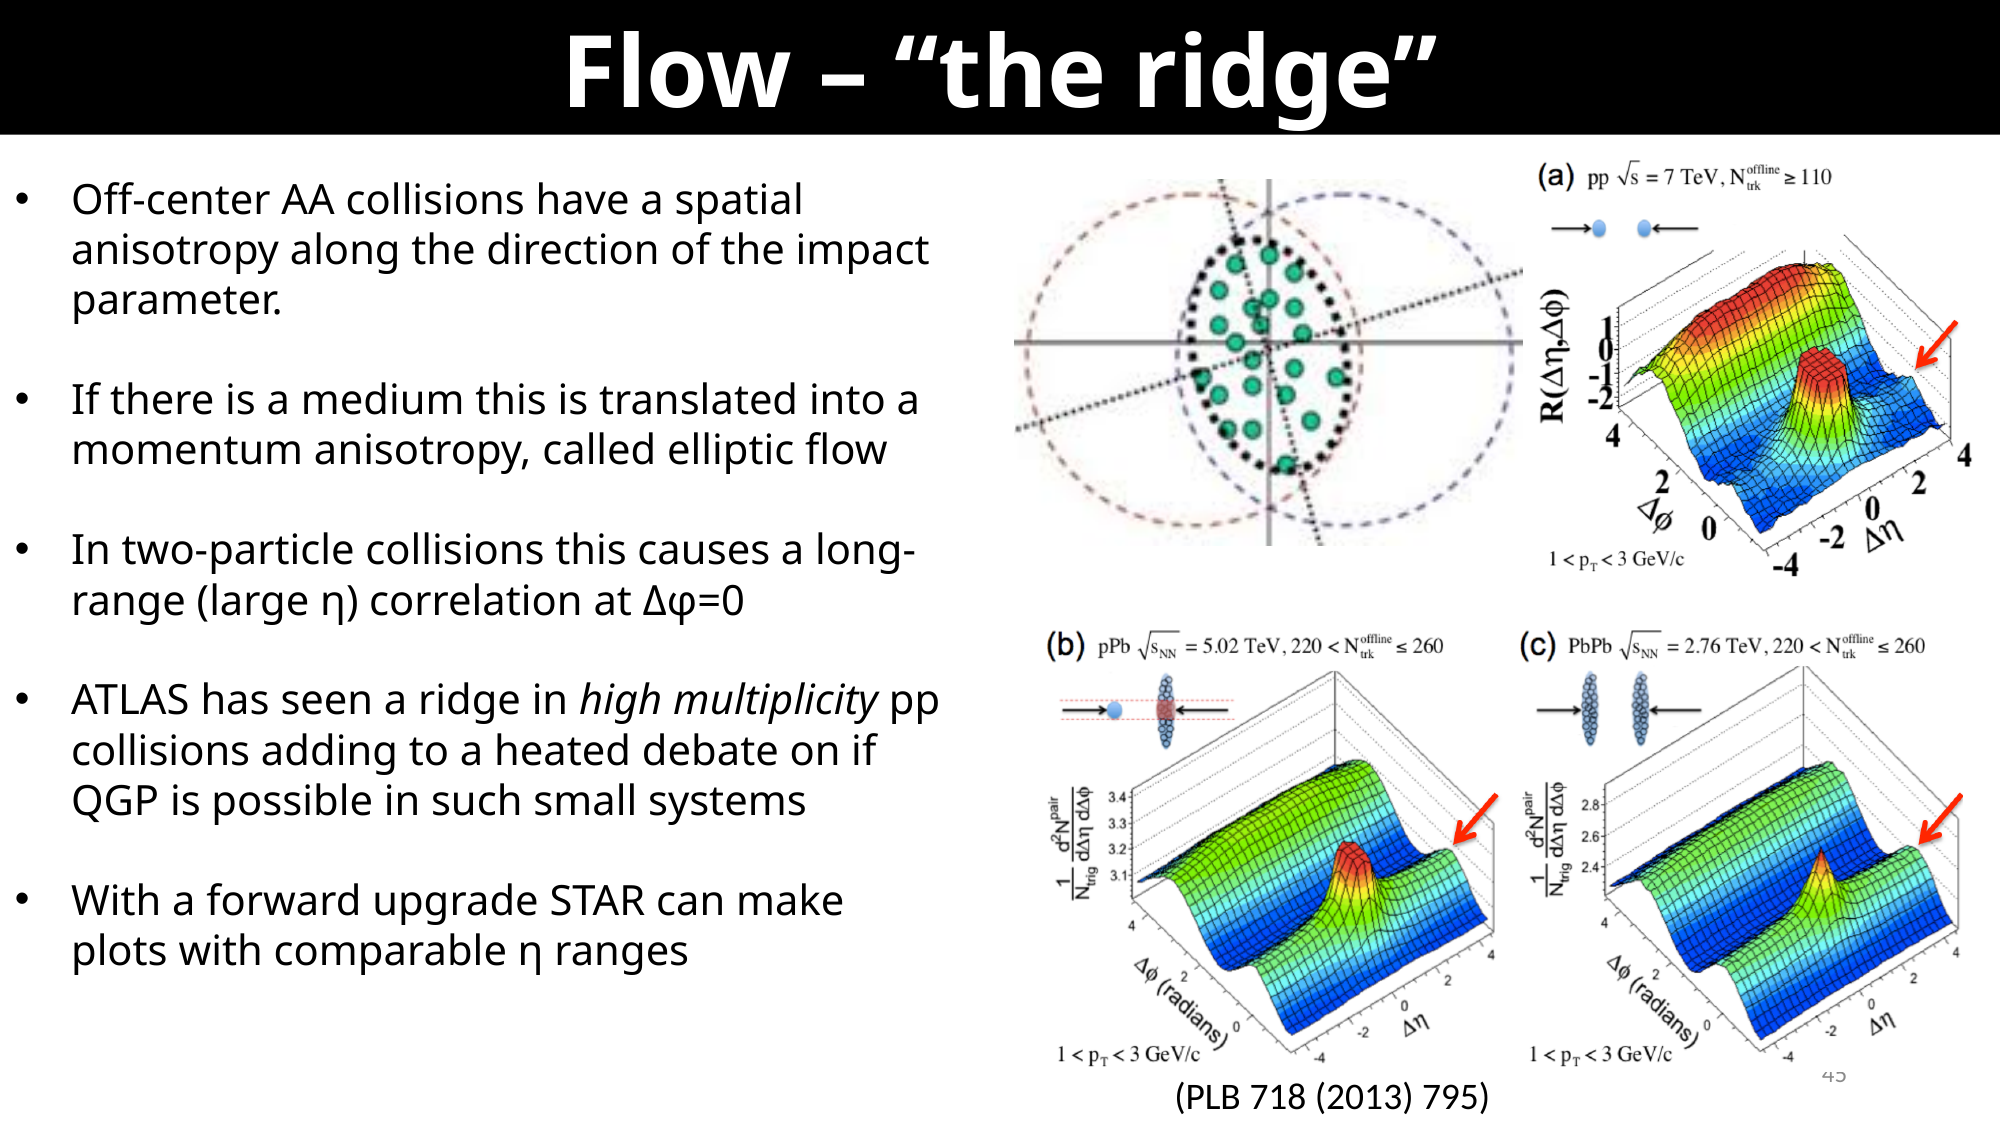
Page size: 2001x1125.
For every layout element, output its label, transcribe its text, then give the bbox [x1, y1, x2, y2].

text_box Off-center AA collisions have a spatial anisotropy along the direction of the impact parameter. If there is a medium this is translated into a momentum anisotropy, called elliptic flow In two-particle collisions this causes a long-range (large η) correlation at Δφ=0 ATLAS has seen a ridge in high multiplicity pp collisions adding to a heated debate on if QGP is possible in such small systems With a forward upgrade STAR can make plots with comparable η ranges [0, 165, 962, 1031]
picture [1038, 624, 1963, 1072]
picture [1014, 179, 1524, 546]
slide_number 45 [1412, 1072, 1863, 1103]
text_box (PLB 718 (2013) 795) [1159, 1072, 1523, 1125]
text_box Flow – “the ridge” [0, 0, 2000, 135]
picture [1535, 156, 1980, 581]
